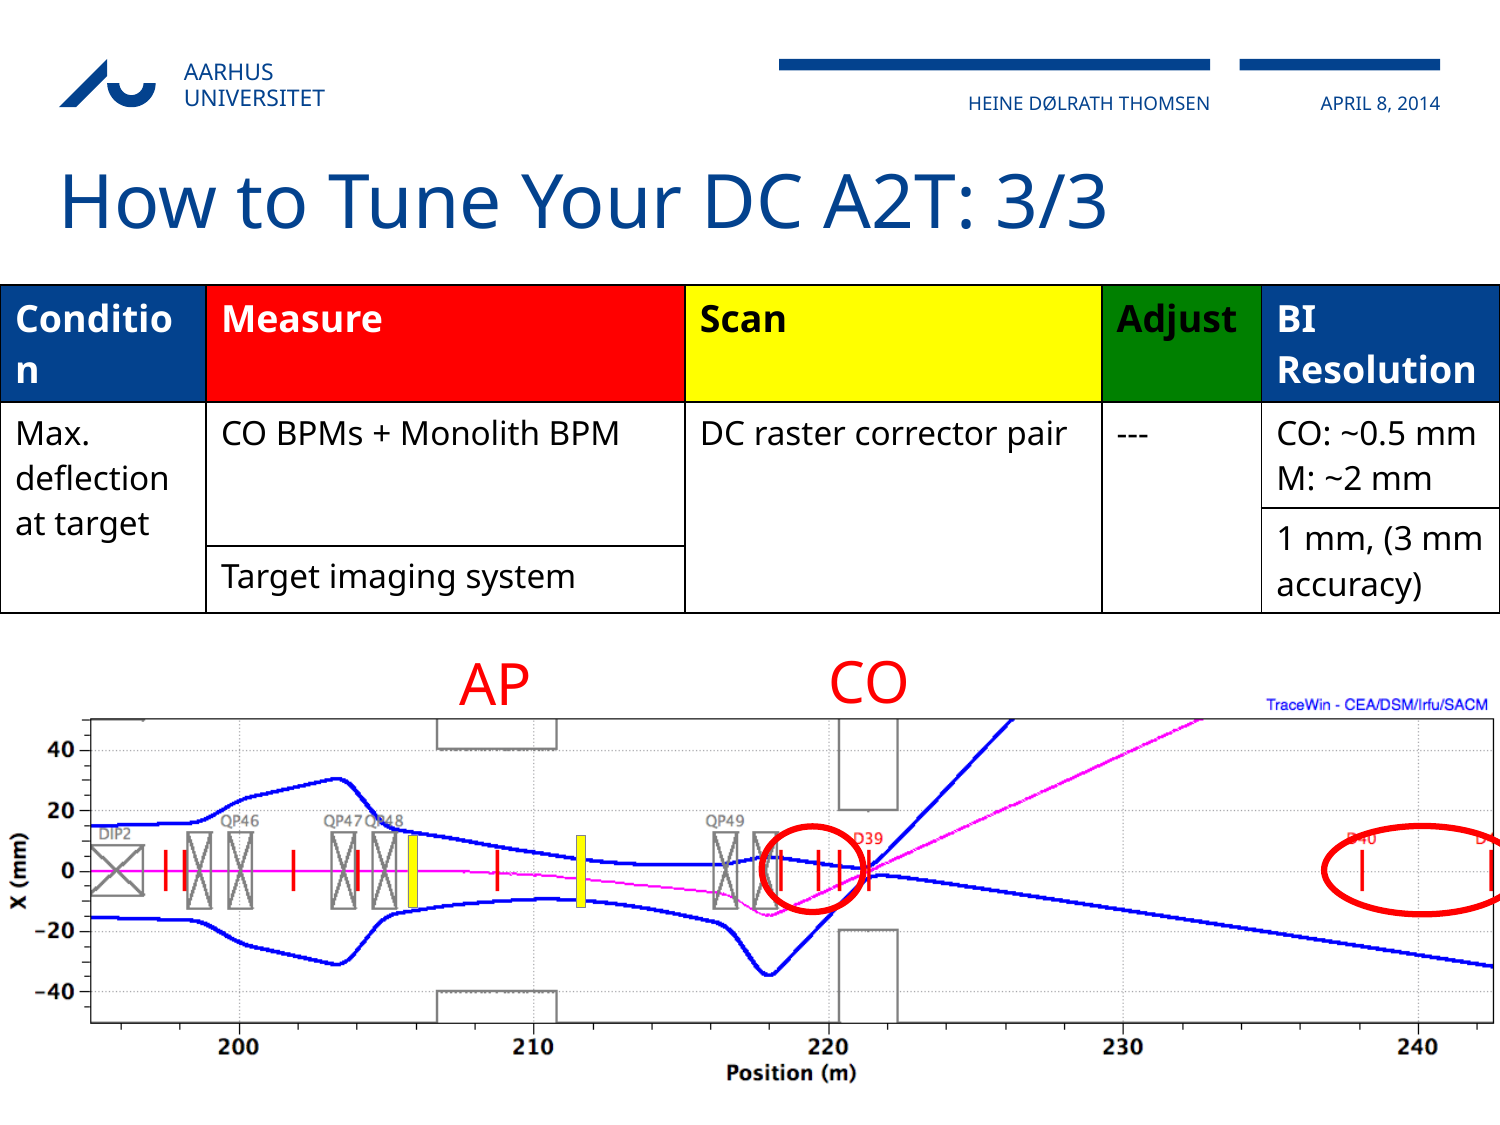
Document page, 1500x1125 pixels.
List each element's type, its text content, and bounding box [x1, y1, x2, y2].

table_cell Max. deflection at target [1, 403, 205, 612]
table_cell --- [1103, 403, 1261, 612]
table_cell DC raster corrector pair [686, 403, 1101, 612]
table_cell CO BPMs + Monolith BPM [207, 403, 684, 545]
table_header Adjust [1103, 286, 1261, 401]
table_header Scan [686, 286, 1101, 401]
text_box CO [813, 633, 925, 694]
title How to Tune Your DC A2T: 3/3 [58, 160, 1441, 244]
picture [0, 696, 1500, 1091]
text_box AP [444, 634, 548, 694]
table_header Measure [207, 286, 684, 401]
table_cell CO: ~0.5 mm M: ~2 mm [1262, 403, 1499, 507]
table_header BI Resolution [1262, 286, 1499, 401]
table_cell 1 mm, (3 mm accuracy) [1262, 509, 1499, 612]
table_header Condition [1, 286, 205, 401]
table_cell Target imaging system [207, 547, 684, 612]
